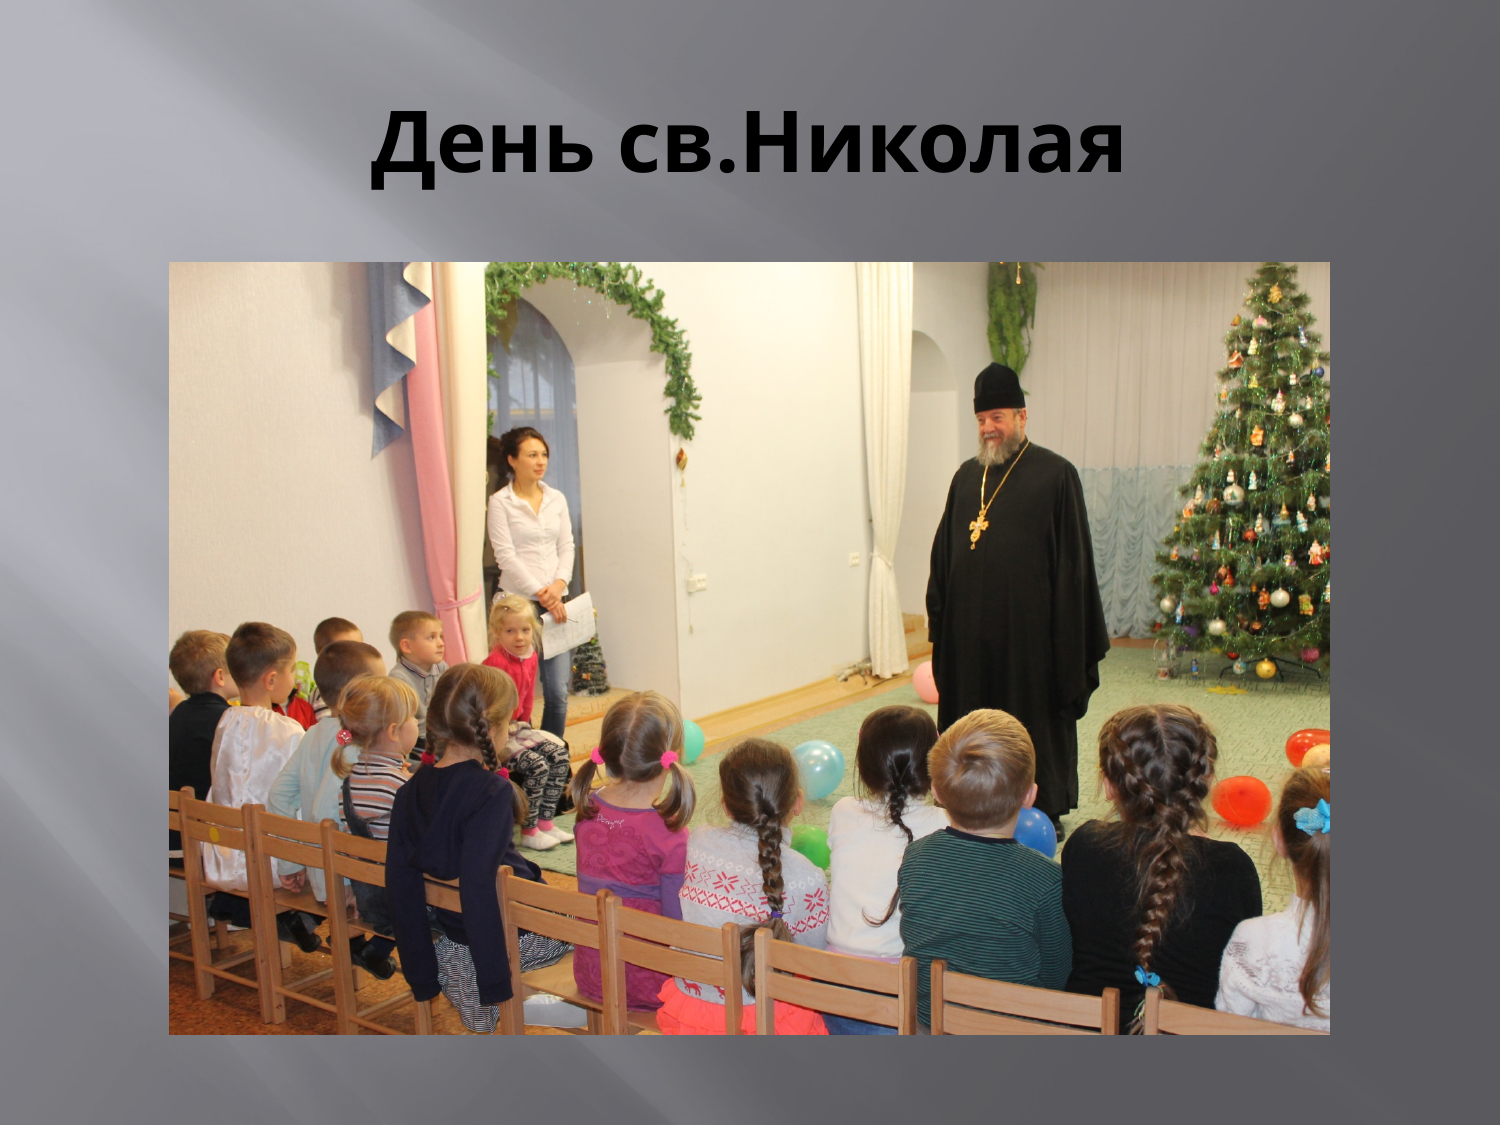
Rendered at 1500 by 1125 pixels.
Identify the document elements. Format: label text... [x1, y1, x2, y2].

title День св.Николая [75, 45, 1425, 233]
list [169, 262, 1331, 1036]
